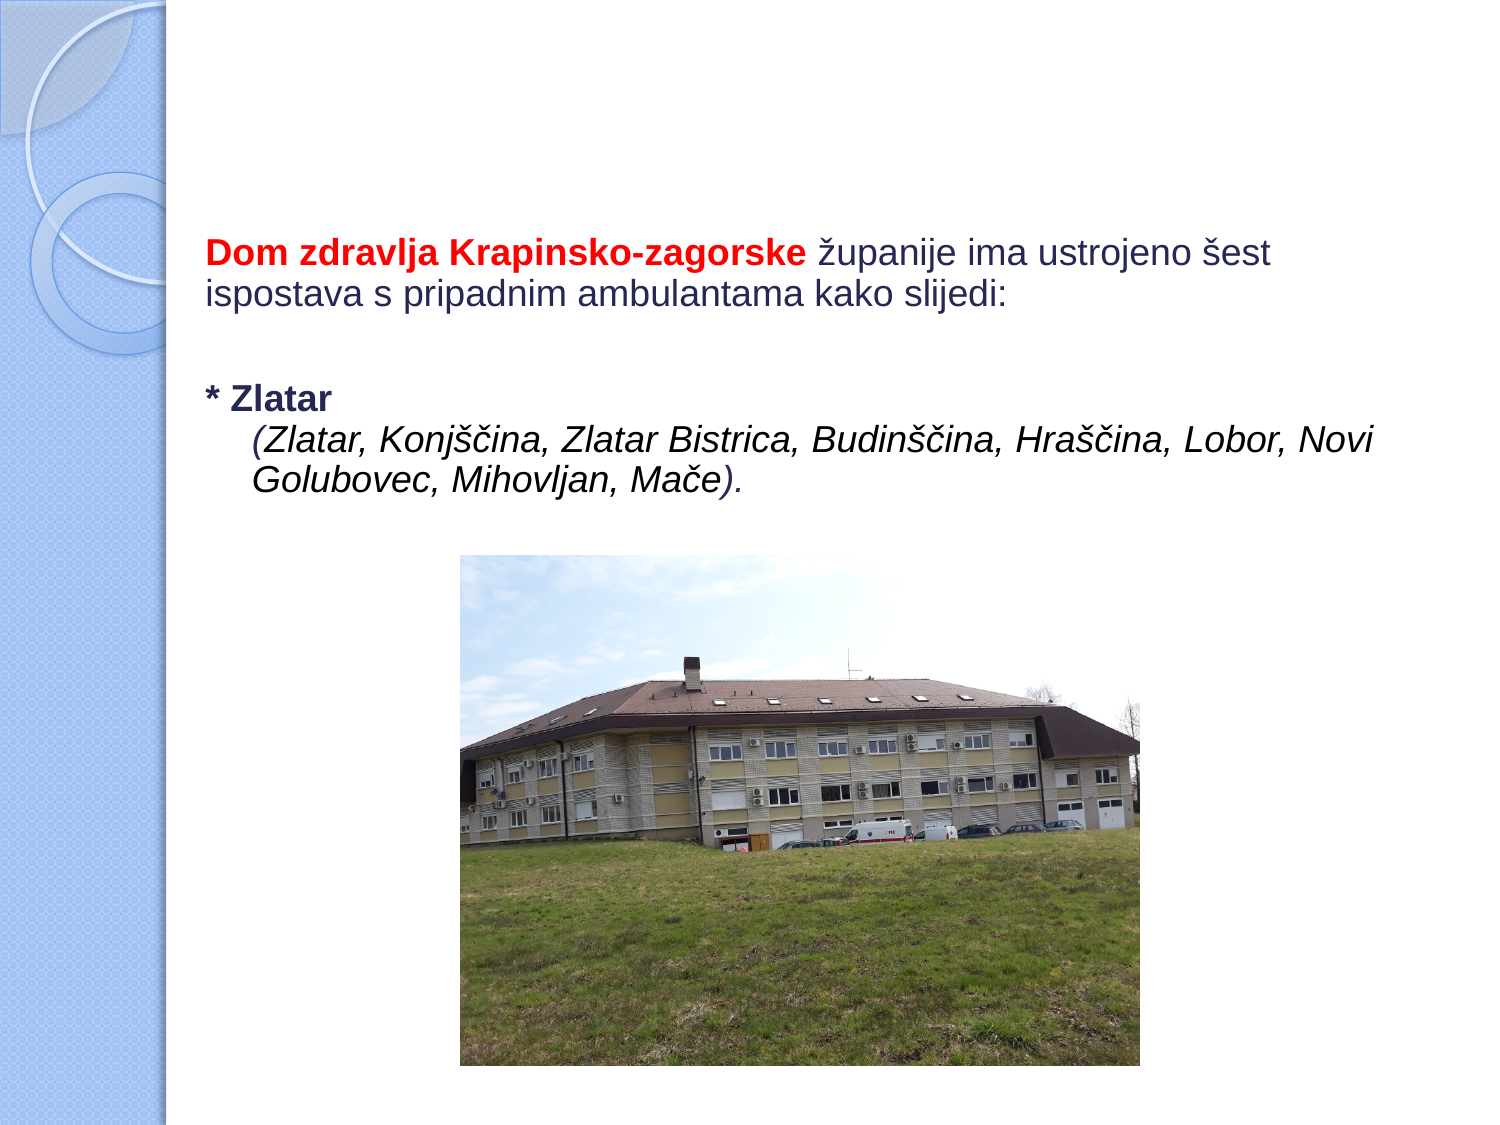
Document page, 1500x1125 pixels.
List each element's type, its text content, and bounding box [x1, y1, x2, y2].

picture [460, 555, 1140, 1066]
list Dom zdravlja Krapinsko-zagorske županije ima ustrojeno šest ispostava s pripadnim ambulantama kako slijedi: * Zlatar (Zlatar, Konjščina, Zlatar Bistrica, Budinščina, Hraščina, Lobor, Novi Golubovec, Mihovljan, Mače). [177, 225, 1453, 1053]
